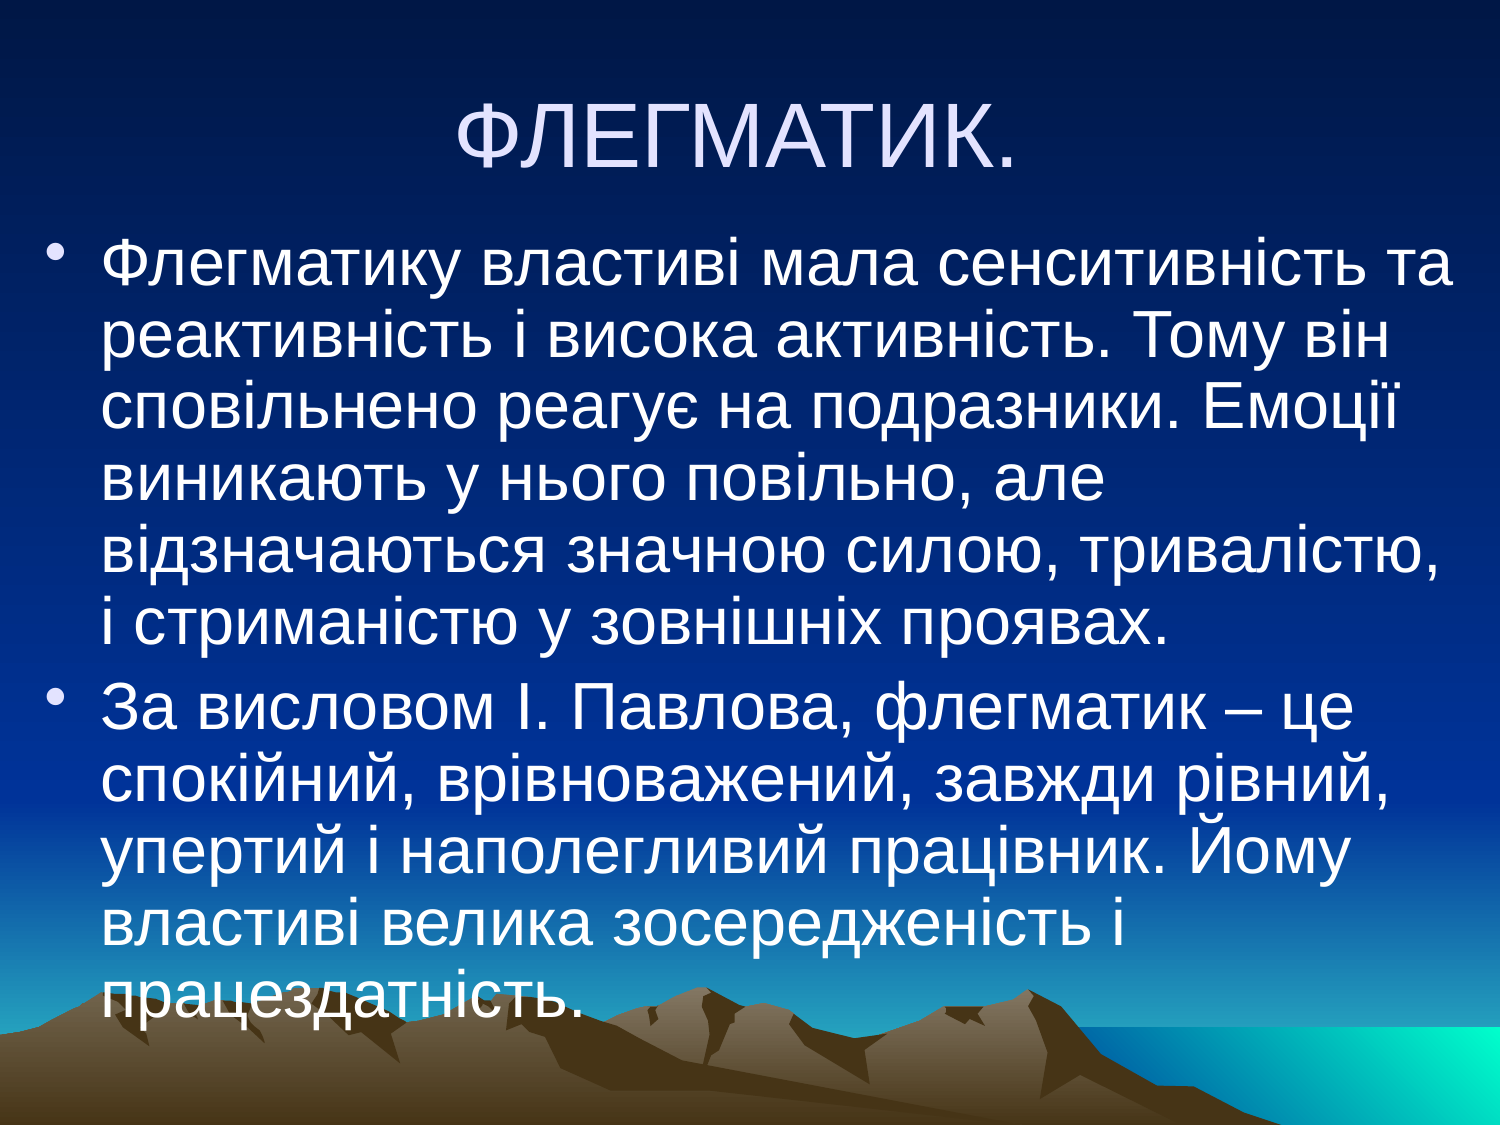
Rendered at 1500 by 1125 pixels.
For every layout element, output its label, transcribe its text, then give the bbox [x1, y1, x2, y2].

list Флегматику властиві мала сенситивність та реактивність і висока активність. Тому він сповільнено реагує на подразники. Емоції виникають у нього повільно, але відзначаються значною силою, тривалістю, і стриманістю у зовнішніх проявах. За висловом І. Павлова, флегматик – це спокійний, врівноважений, завжди рівний, упертий і наполегливий працівник. Йому властиві велика зосередженість і працездатність. [29, 220, 1471, 1071]
title ФЛЕГМАТИК. [75, 37, 1425, 220]
